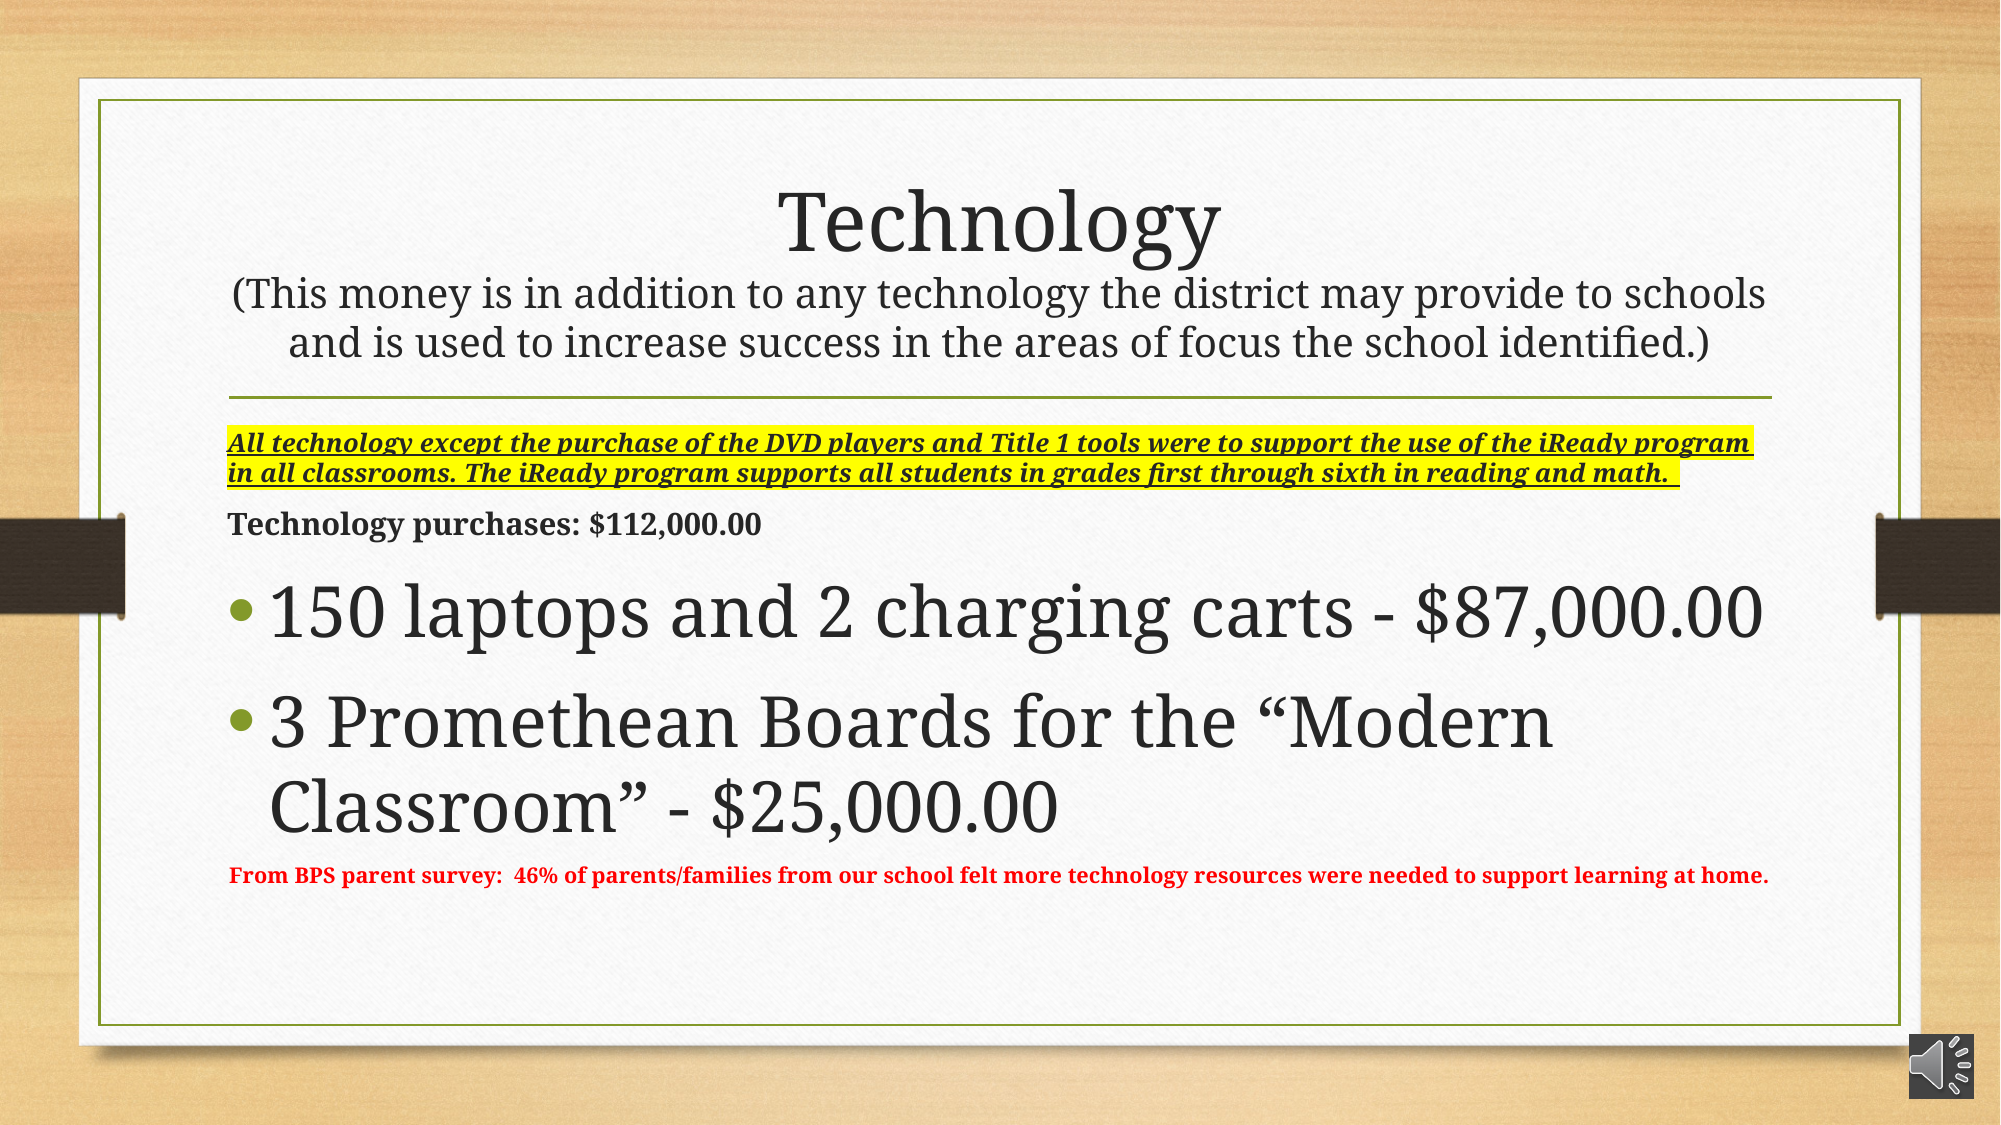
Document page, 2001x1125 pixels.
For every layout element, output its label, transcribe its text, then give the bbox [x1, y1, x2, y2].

picture [0, 0, 2001, 1125]
title Technology (This money is in addition to any technology the district may provide to schools and is used to increase success in the areas of focus the school identified.) [212, 161, 1788, 375]
list All technology except the purchase of the DVD players and Title 1 tools were to support the use of the iReady program in all classrooms. The iReady program supports all students in grades first through sixth in reading and math. Technology purchases: $112,000.00 150 laptops and 2 charging carts - $87,000.00 3 Promethean Boards for the “Modern Classroom” - $25,000.00 From BPS parent survey: 46% of parents/families from our school felt more technology resources were needed to support learning at home. [212, 419, 1788, 1011]
